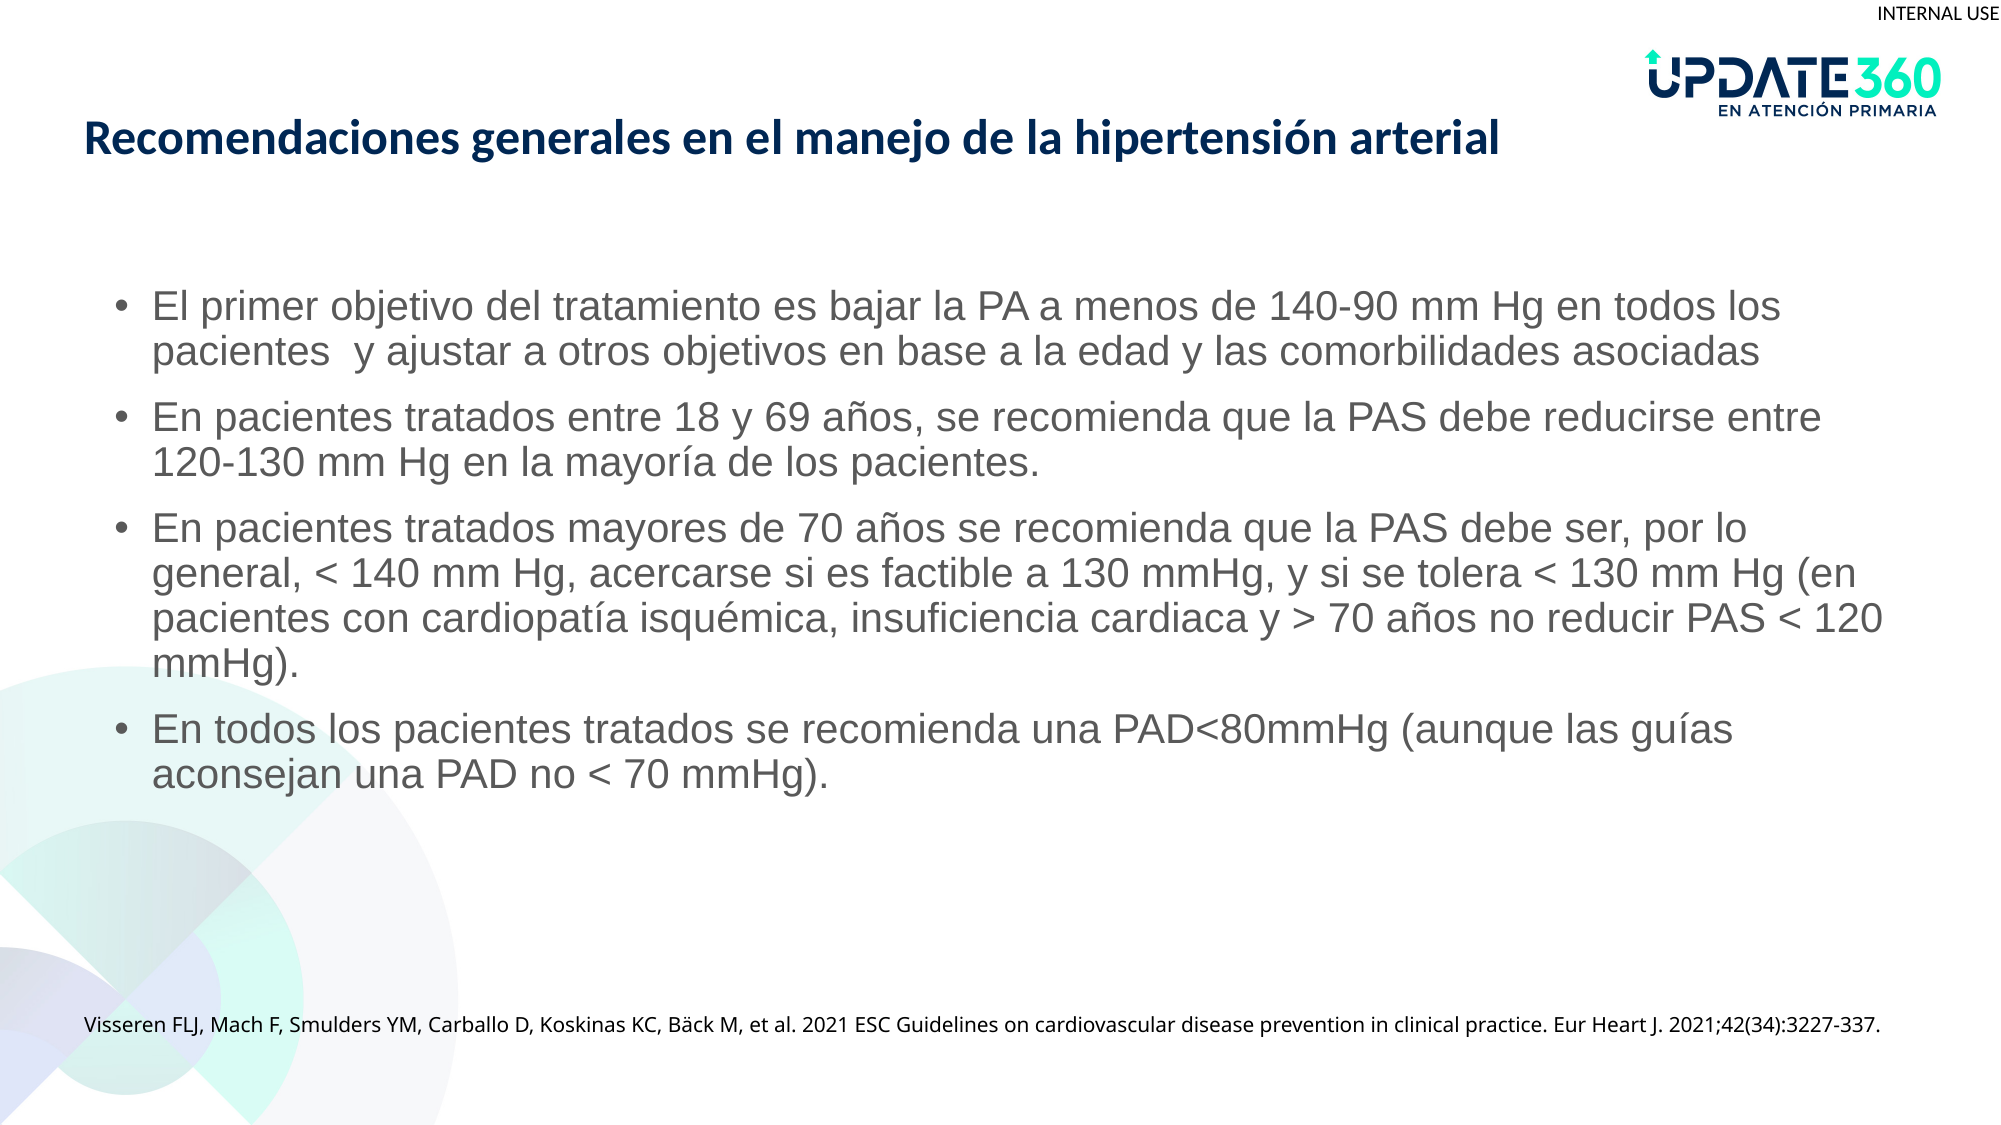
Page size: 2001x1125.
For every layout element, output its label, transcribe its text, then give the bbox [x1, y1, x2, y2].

picture [0, 0, 2001, 1125]
title Recomendaciones generales en el manejo de la hipertensión arterial [69, 59, 1589, 278]
text_box Visseren FLJ, Mach F, Smulders YM, Carballo D, Koskinas KC, Bäck M, et al. 2021 ESC Guidelines on cardiovascular disease prevention in clinical practice. Eur Heart J. 2021;42(34):3227-337. [69, 1004, 1956, 1044]
list El primer objetivo del tratamiento es bajar la PA a menos de 140-90 mm Hg en todos los pacientes y ajustar a otros objetivos en base a la edad y las comorbilidades asociadas En pacientes tratados entre 18 y 69 años, se recomienda que la PAS debe reducirse entre 120-130 mm Hg en la mayoría de los pacientes. En pacientes tratados mayores de 70 años se recomienda que la PAS debe ser, por lo general, < 140 mm Hg, acercarse si es factible a 130 mmHg, y si se tolera < 130 mm Hg (en pacientes con cardiopatía isquémica, insuficiencia cardiaca y > 70 años no reducir PAS < 120 mmHg). En todos los pacientes tratados se recomienda una PAD<80mmHg (aunque las guías aconsejan una PAD no < 70 mmHg). [99, 277, 1926, 992]
